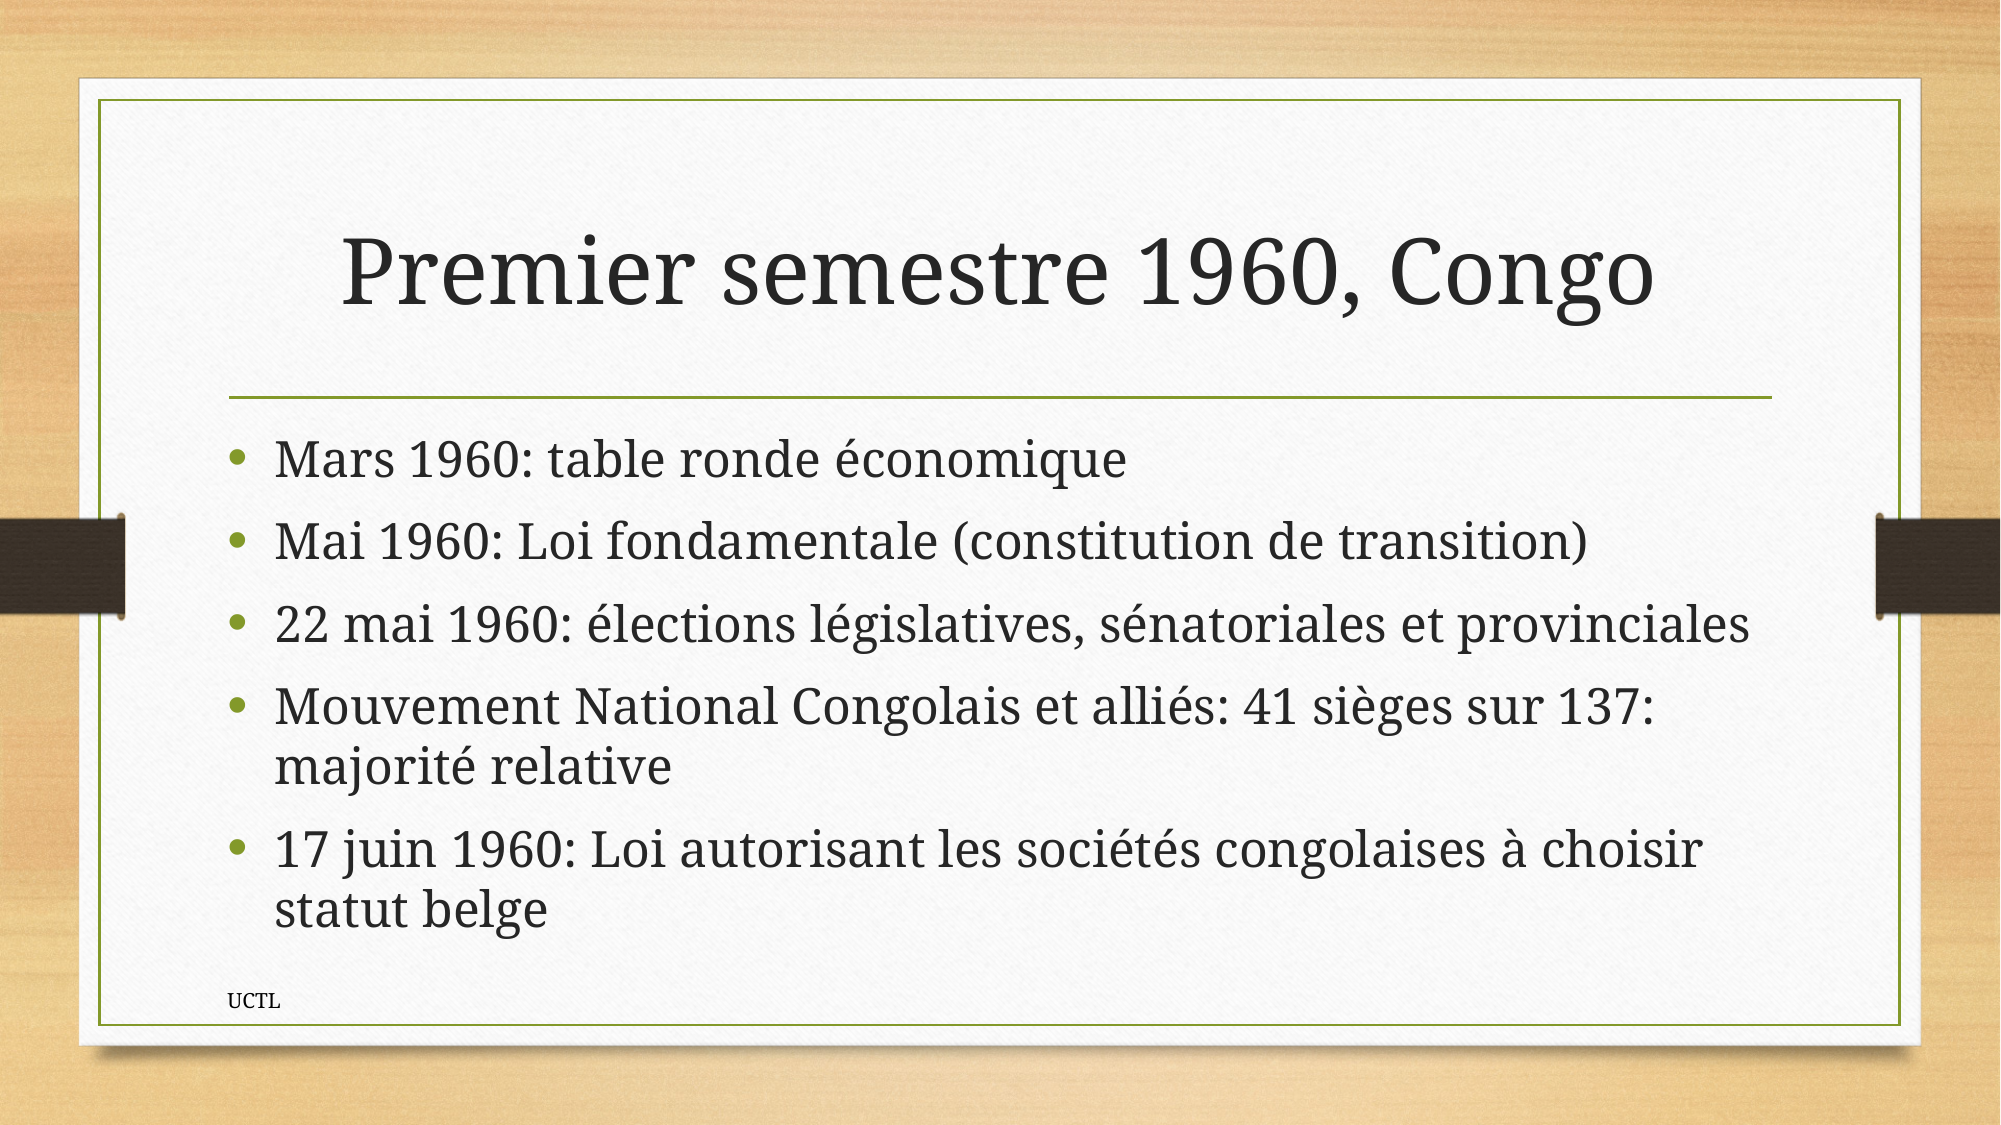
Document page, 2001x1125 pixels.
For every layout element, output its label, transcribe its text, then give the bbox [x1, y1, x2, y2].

footer UCTL [212, 979, 1411, 1025]
picture [0, 0, 2001, 1125]
title Premier semestre 1960, Congo [212, 161, 1788, 375]
list Mars 1960: table ronde économique Mai 1960: Loi fondamentale (constitution de transition) 22 mai 1960: élections législatives, sénatoriales et provinciales Mouvement National Congolais et alliés: 41 sièges sur 137: majorité relative 17 juin 1960: Loi autorisant les sociétés congolaises à choisir statut belge [212, 419, 1788, 964]
